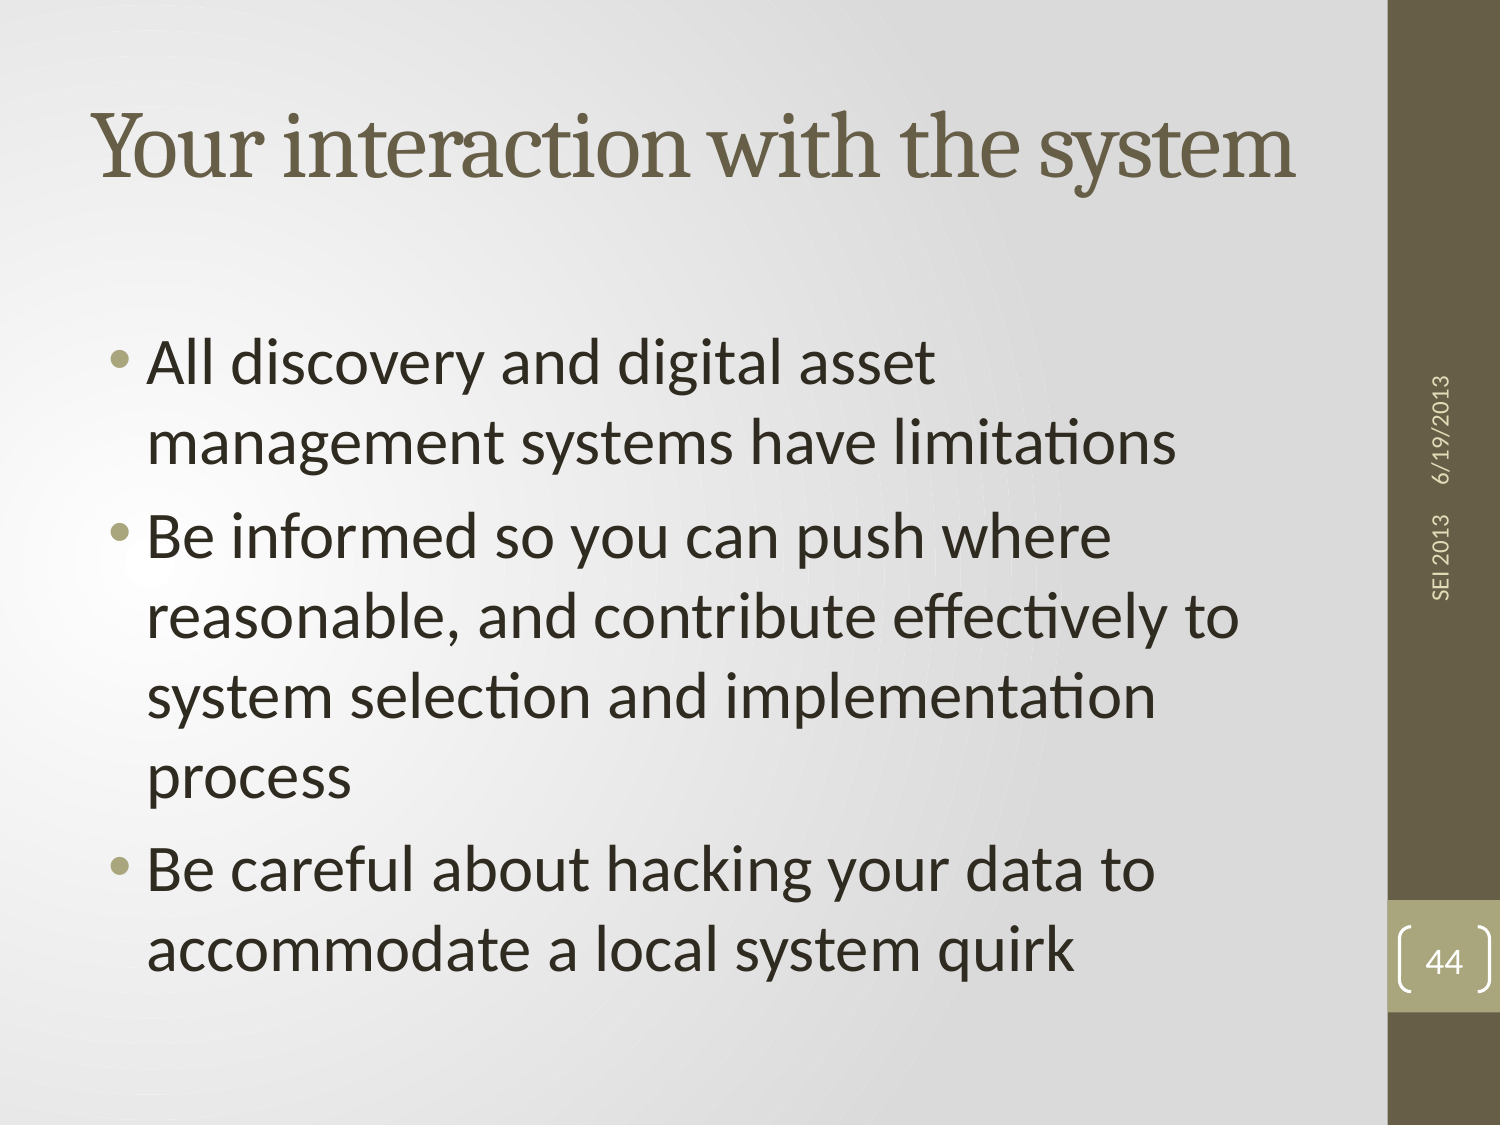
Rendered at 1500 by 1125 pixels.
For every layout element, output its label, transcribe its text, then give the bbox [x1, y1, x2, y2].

slide_number 44 [1397, 925, 1492, 994]
title Your interaction with the system [75, 45, 1325, 233]
list All discovery and digital asset management systems have limitations Be informed so you can push where reasonable, and contribute effectively to system selection and implementation process Be careful about hacking your data to accommodate a local system quirk [75, 310, 1325, 1050]
footer SEI 2013 [1408, 500, 1469, 889]
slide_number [1408, 100, 1469, 500]
